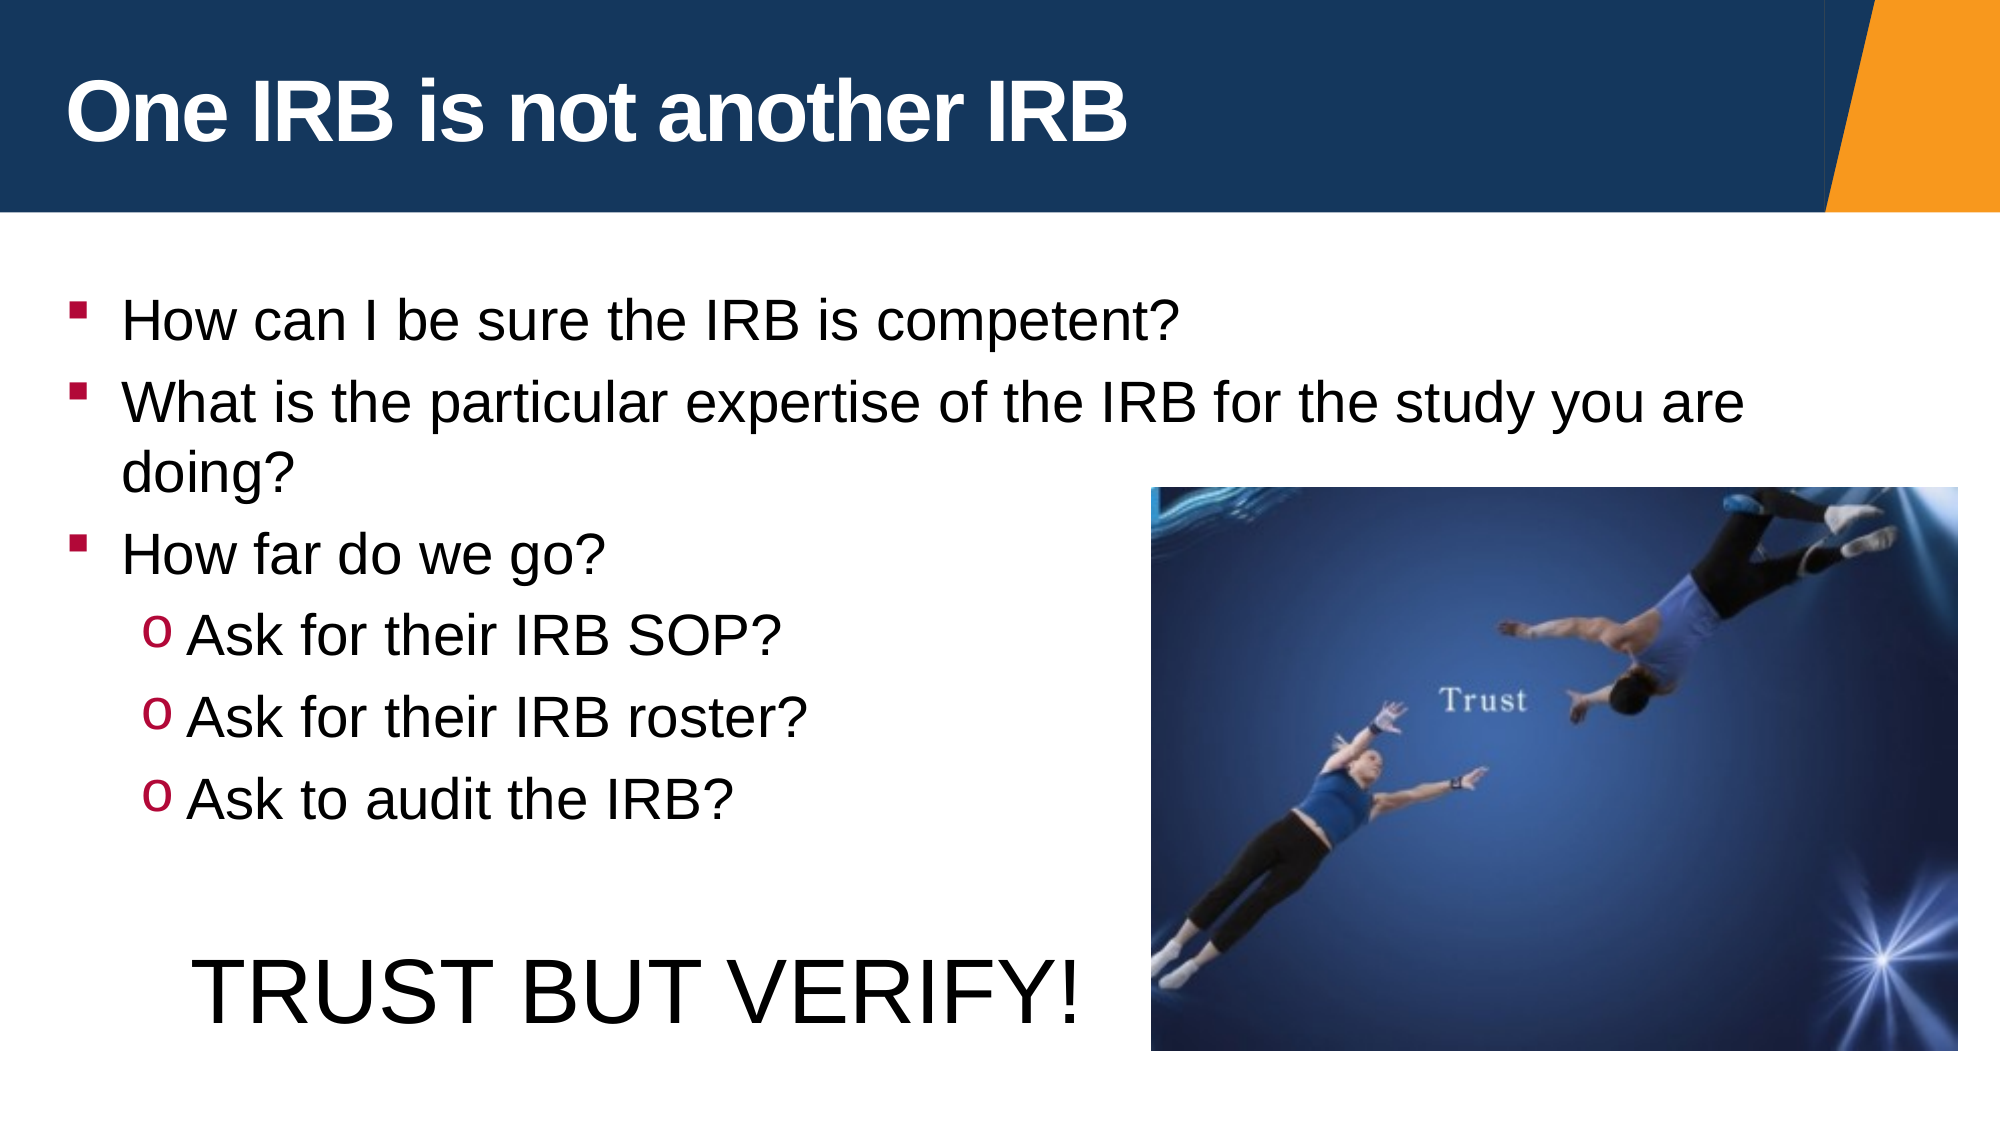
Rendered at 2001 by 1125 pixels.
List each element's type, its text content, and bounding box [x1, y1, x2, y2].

text_box How can I be sure the IRB is competent? What is the particular expertise of the IRB for the study you are doing? How far do we go? Ask for their IRB SOP? Ask for their IRB roster? Ask to audit the IRB? [50, 275, 1950, 839]
picture [1151, 486, 1958, 1052]
title One IRB is not another IRB [50, 0, 1775, 213]
text_box TRUST BUT VERIFY! [0, 924, 1146, 1050]
